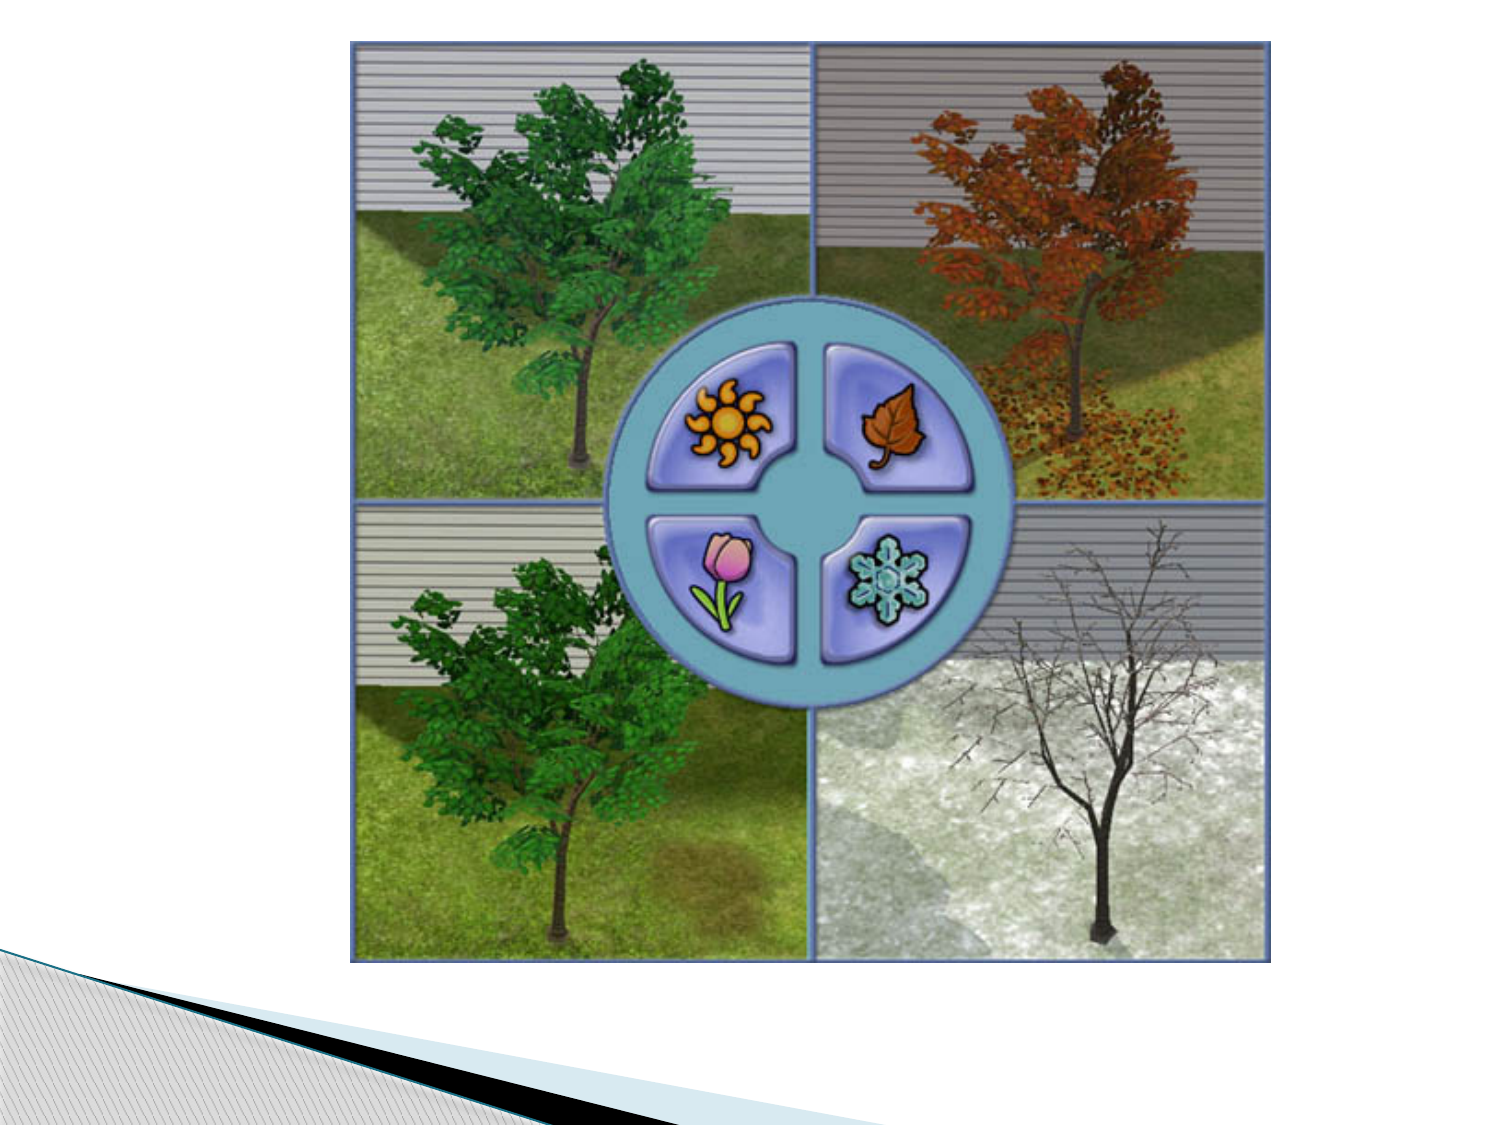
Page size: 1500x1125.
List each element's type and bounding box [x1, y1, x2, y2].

picture [349, 41, 1272, 963]
